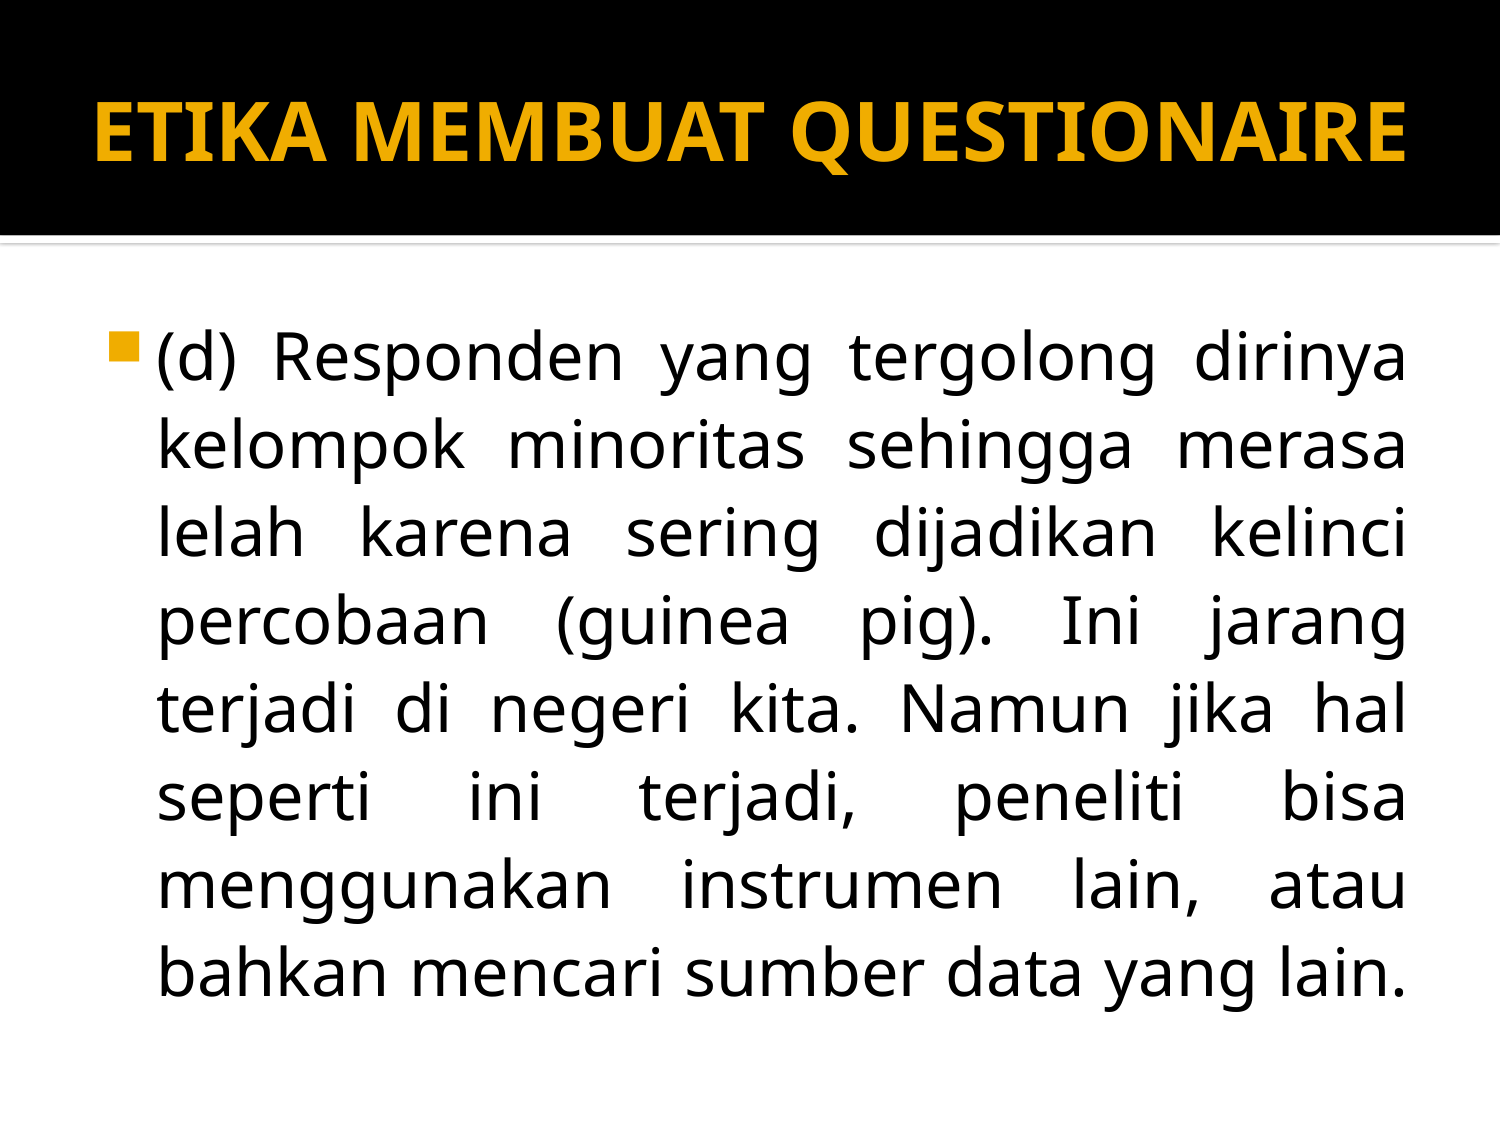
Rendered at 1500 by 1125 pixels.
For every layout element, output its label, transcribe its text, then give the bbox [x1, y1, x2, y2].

list (d) Responden yang tergolong dirinya kelompok minoritas sehingga merasa lelah karena sering dijadikan kelinci percobaan (guinea pig). Ini jarang terjadi di negeri kita. Namun jika hal seperti ini terjadi, peneliti bisa menggunakan instrumen lain, atau bahkan mencari sumber data yang lain. [75, 291, 1425, 1050]
title ETIKA MEMBUAT QUESTIONAIRE [75, 25, 1425, 231]
